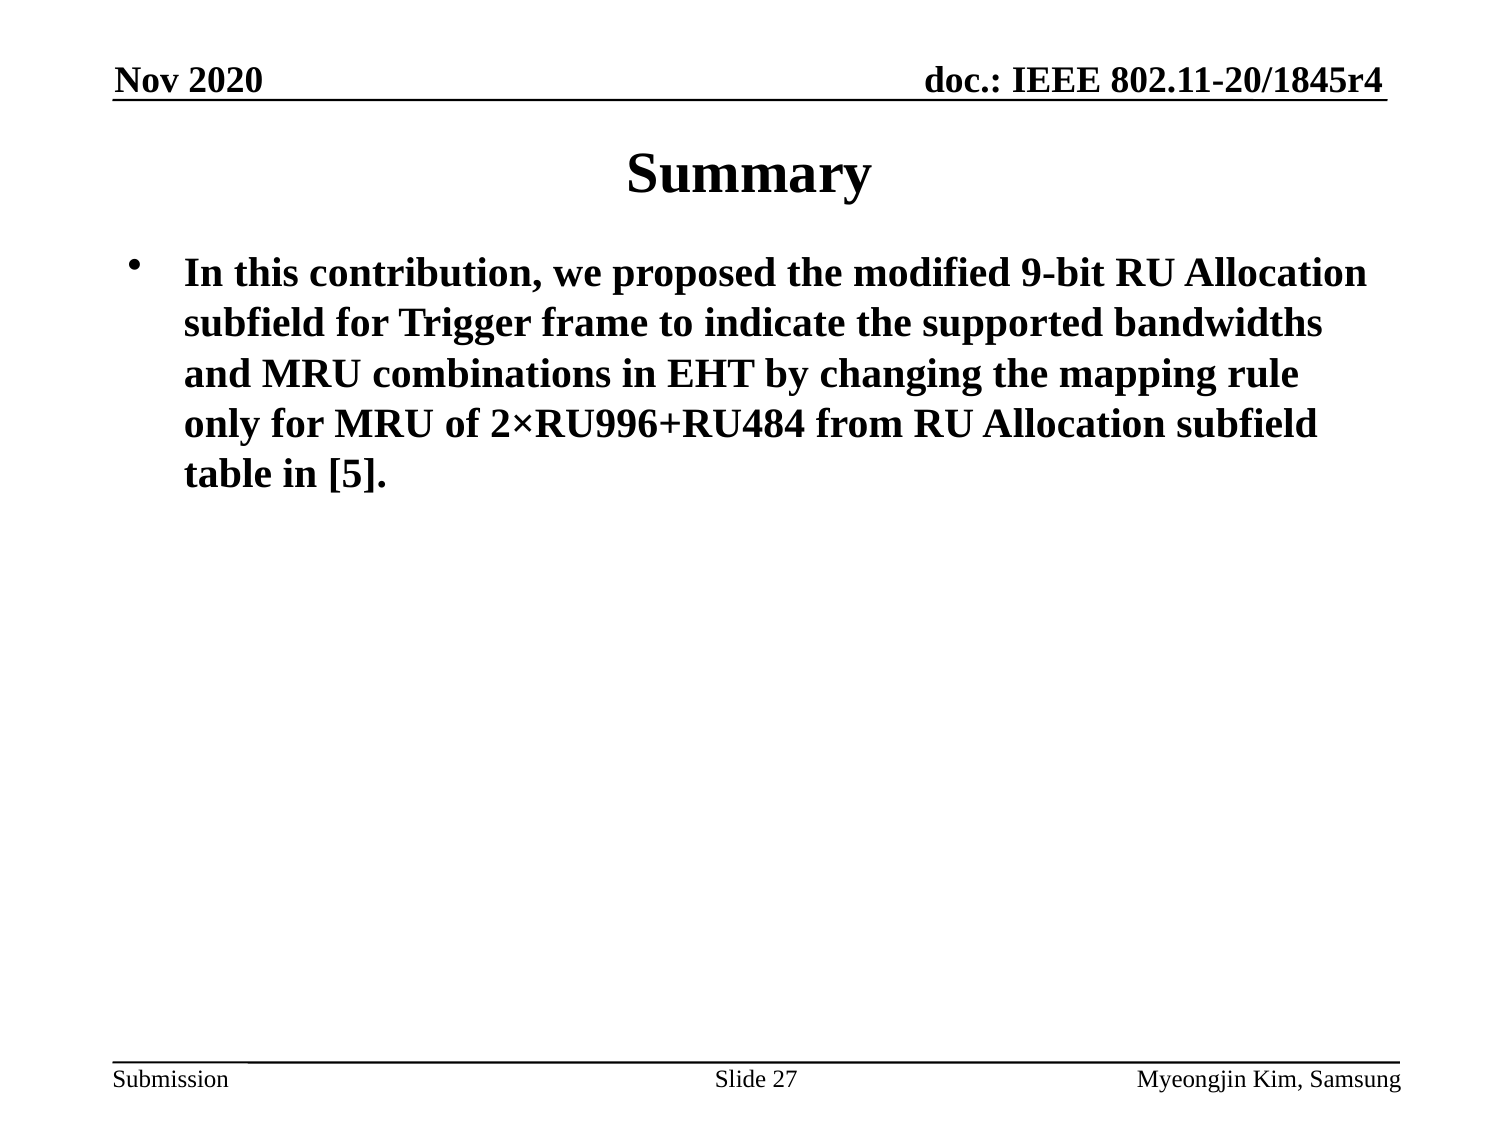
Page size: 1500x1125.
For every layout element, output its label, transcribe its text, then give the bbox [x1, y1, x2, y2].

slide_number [114, 54, 309, 101]
title Summary [112, 112, 1388, 226]
footer Myeongjin Kim, Samsung [1130, 1061, 1402, 1093]
slide_number Slide 27 [712, 1061, 800, 1093]
list In this contribution, we proposed the modified 9-bit RU Allocation subfield for Trigger frame to indicate the supported bandwidths and MRU combinations in EHT by changing the mapping rule only for MRU of 2×RU996+RU484 from RU Allocation subfield table in [5]. [112, 237, 1388, 1001]
